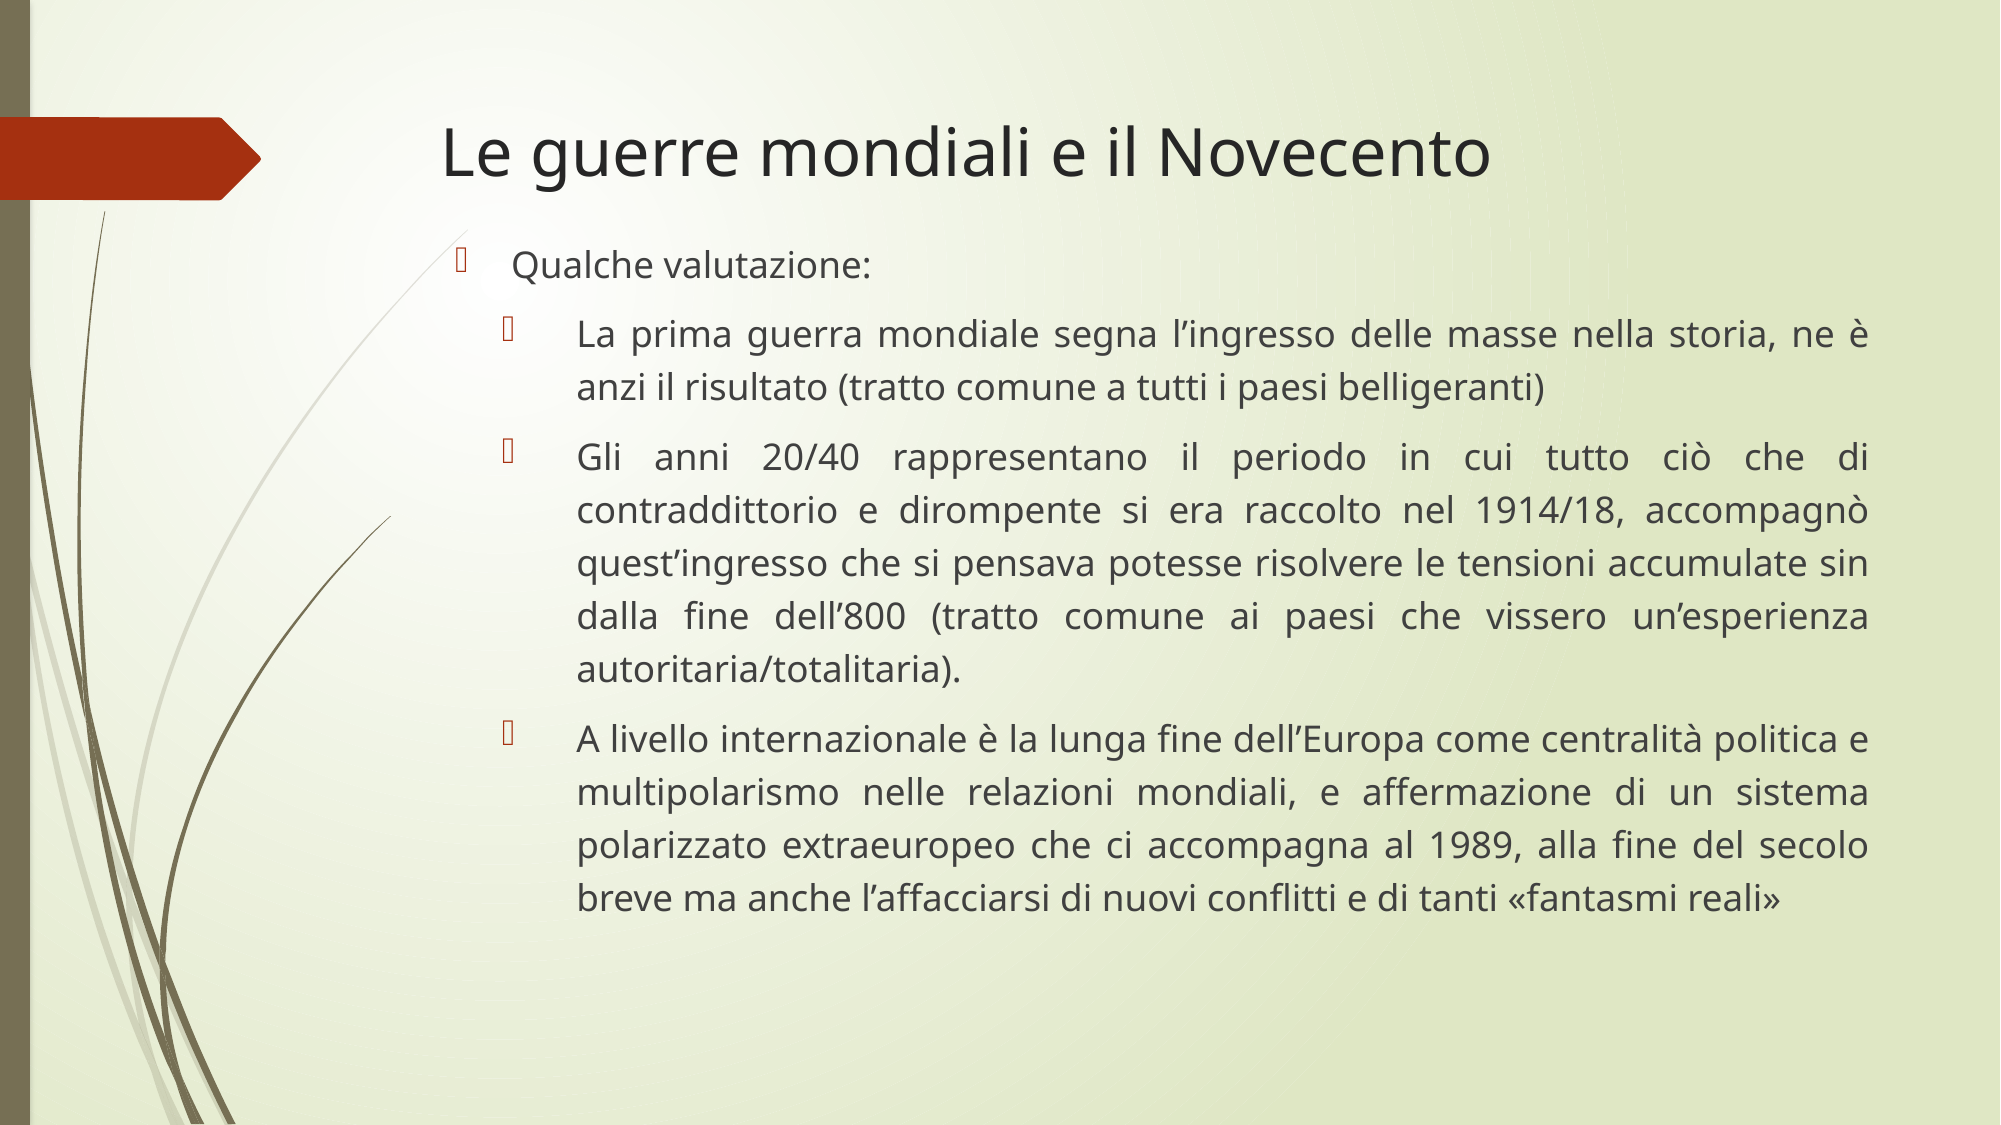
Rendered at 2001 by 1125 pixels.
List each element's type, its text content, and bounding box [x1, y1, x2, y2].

title Le guerre mondiali e il Novecento [425, 102, 1888, 206]
list Qualche valutazione: La prima guerra mondiale segna l’ingresso delle masse nella storia, ne è anzi il risultato (tratto comune a tutti i paesi belligeranti) Gli anni 20/40 rappresentano il periodo in cui tutto ciò che di contraddittorio e dirompente si era raccolto nel 1914/18, accompagnò quest’ingresso che si pensava potesse risolvere le tensioni accumulate sin dalla fine dell’800 (tratto comune ai paesi che vissero un’esperienza autoritaria/totalitaria). A livello internazionale è la lunga fine dell’Europa come centralità politica e multipolarismo nelle relazioni mondiali, e affermazione di un sistema polarizzato extraeuropeo che ci accompagna al 1989, alla fine del secolo breve ma anche l’affacciarsi di nuovi conflitti e di tanti «fantasmi reali» [440, 224, 1888, 970]
